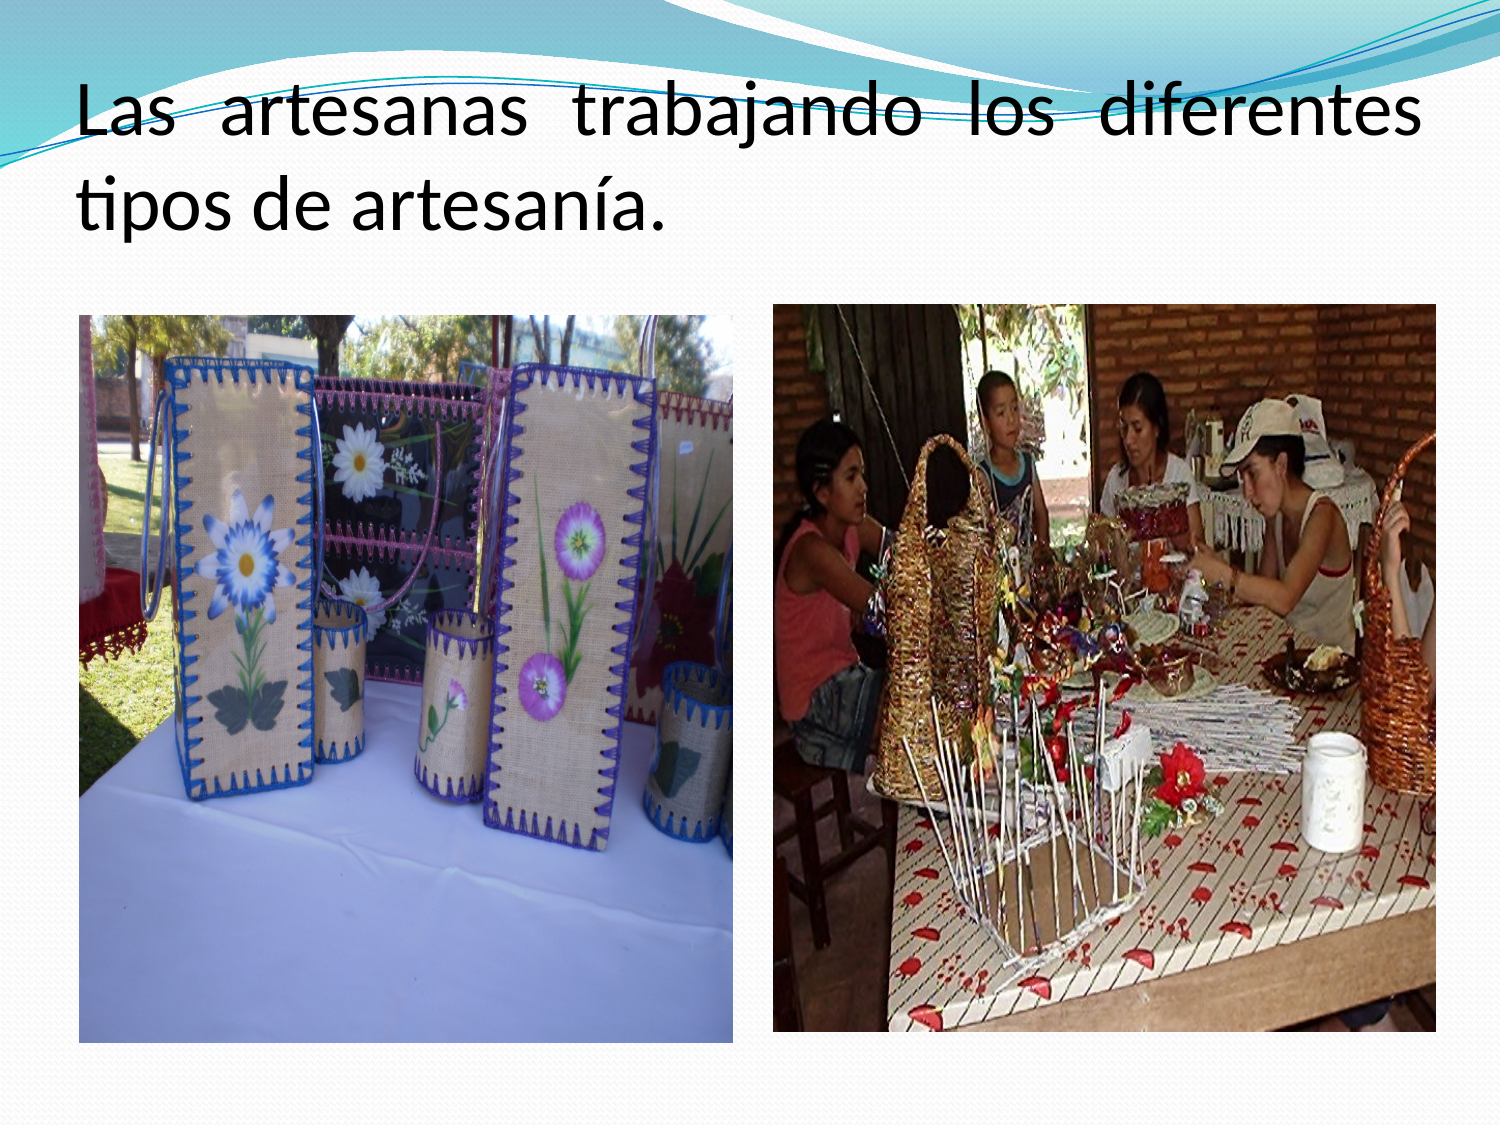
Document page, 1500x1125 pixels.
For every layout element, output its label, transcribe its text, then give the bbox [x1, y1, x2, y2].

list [79, 314, 733, 1043]
title Las artesanas trabajando los diferentes tipos de artesanía. [75, 46, 1425, 247]
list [773, 304, 1437, 1032]
